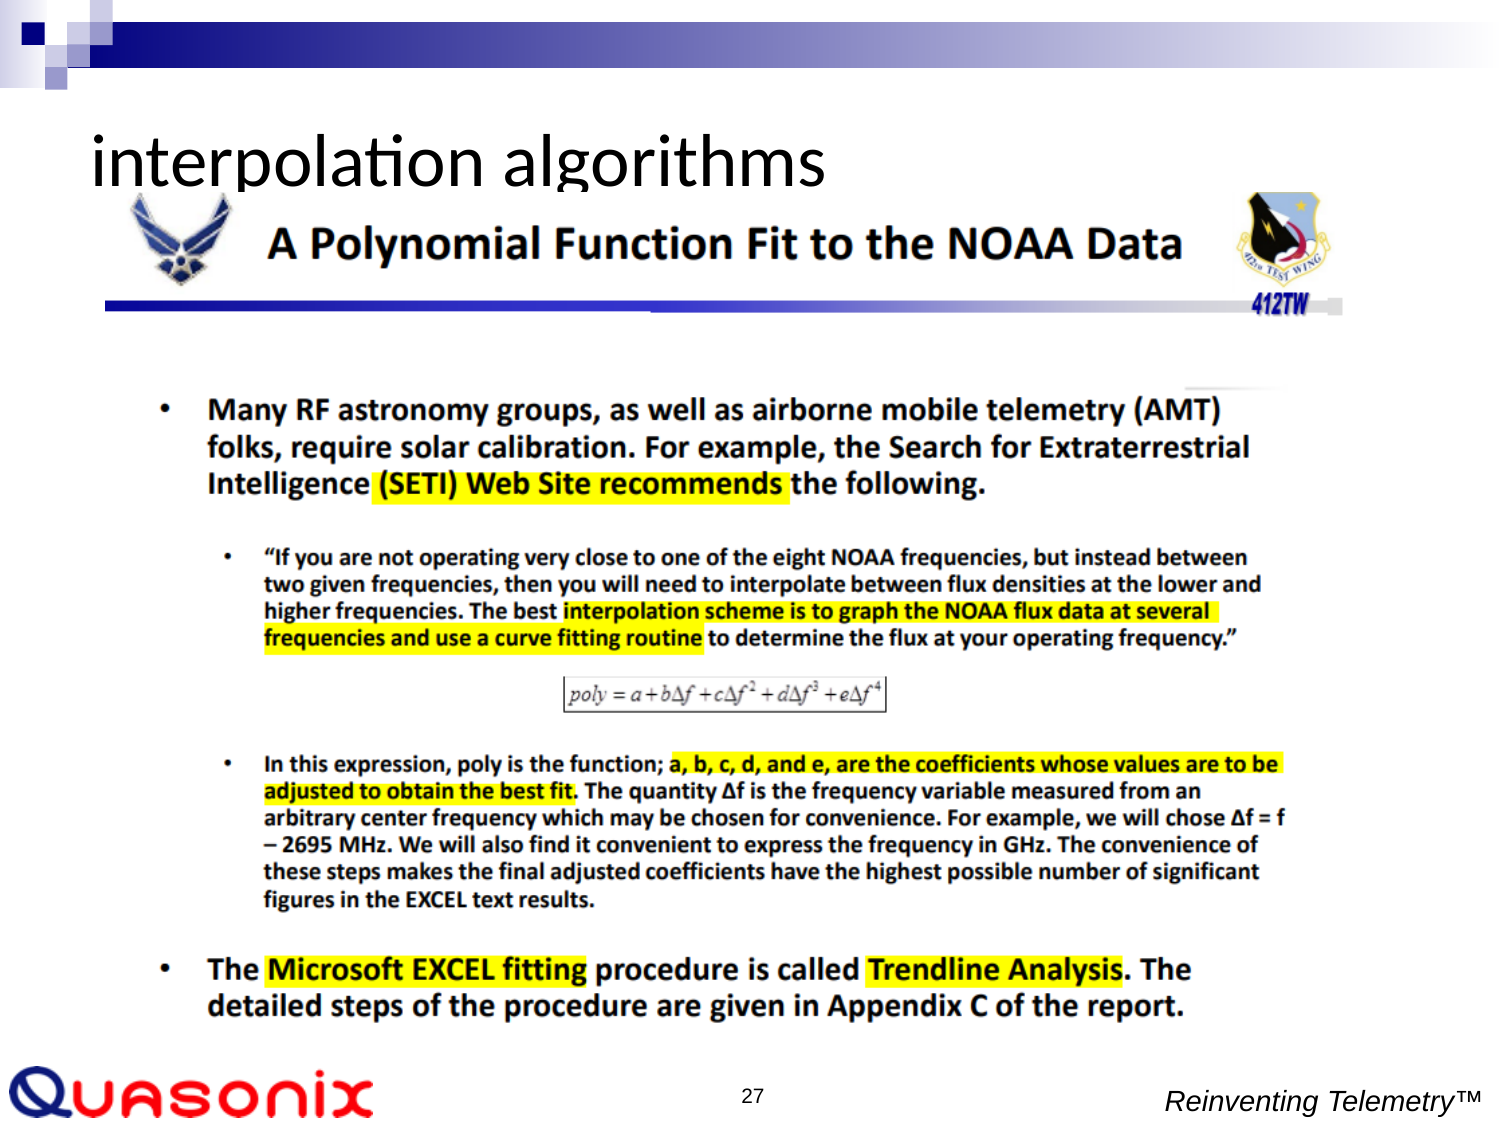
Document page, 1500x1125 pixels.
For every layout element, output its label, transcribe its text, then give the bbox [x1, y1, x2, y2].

picture [104, 192, 1348, 1039]
title interpolation algorithms [75, 62, 1425, 250]
picture [9, 1066, 373, 1118]
